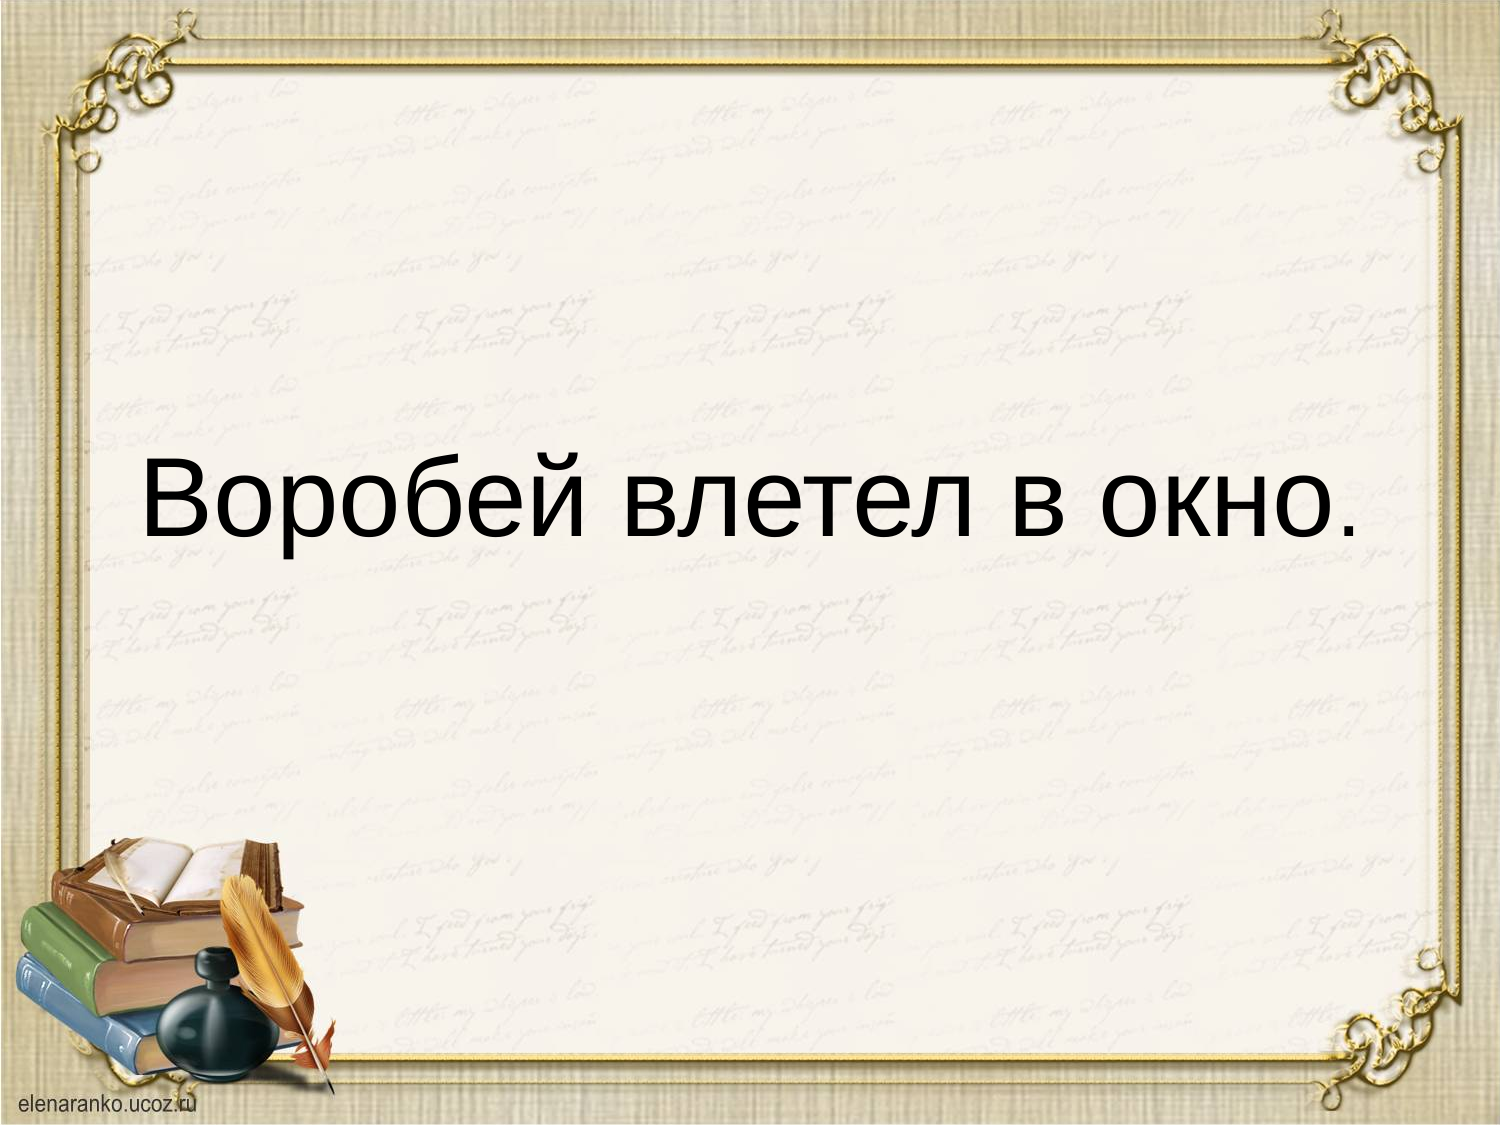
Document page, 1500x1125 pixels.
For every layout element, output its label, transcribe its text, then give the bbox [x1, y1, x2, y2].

title Воробей влетел в окно. [75, 290, 1425, 693]
picture [0, 0, 1500, 1125]
